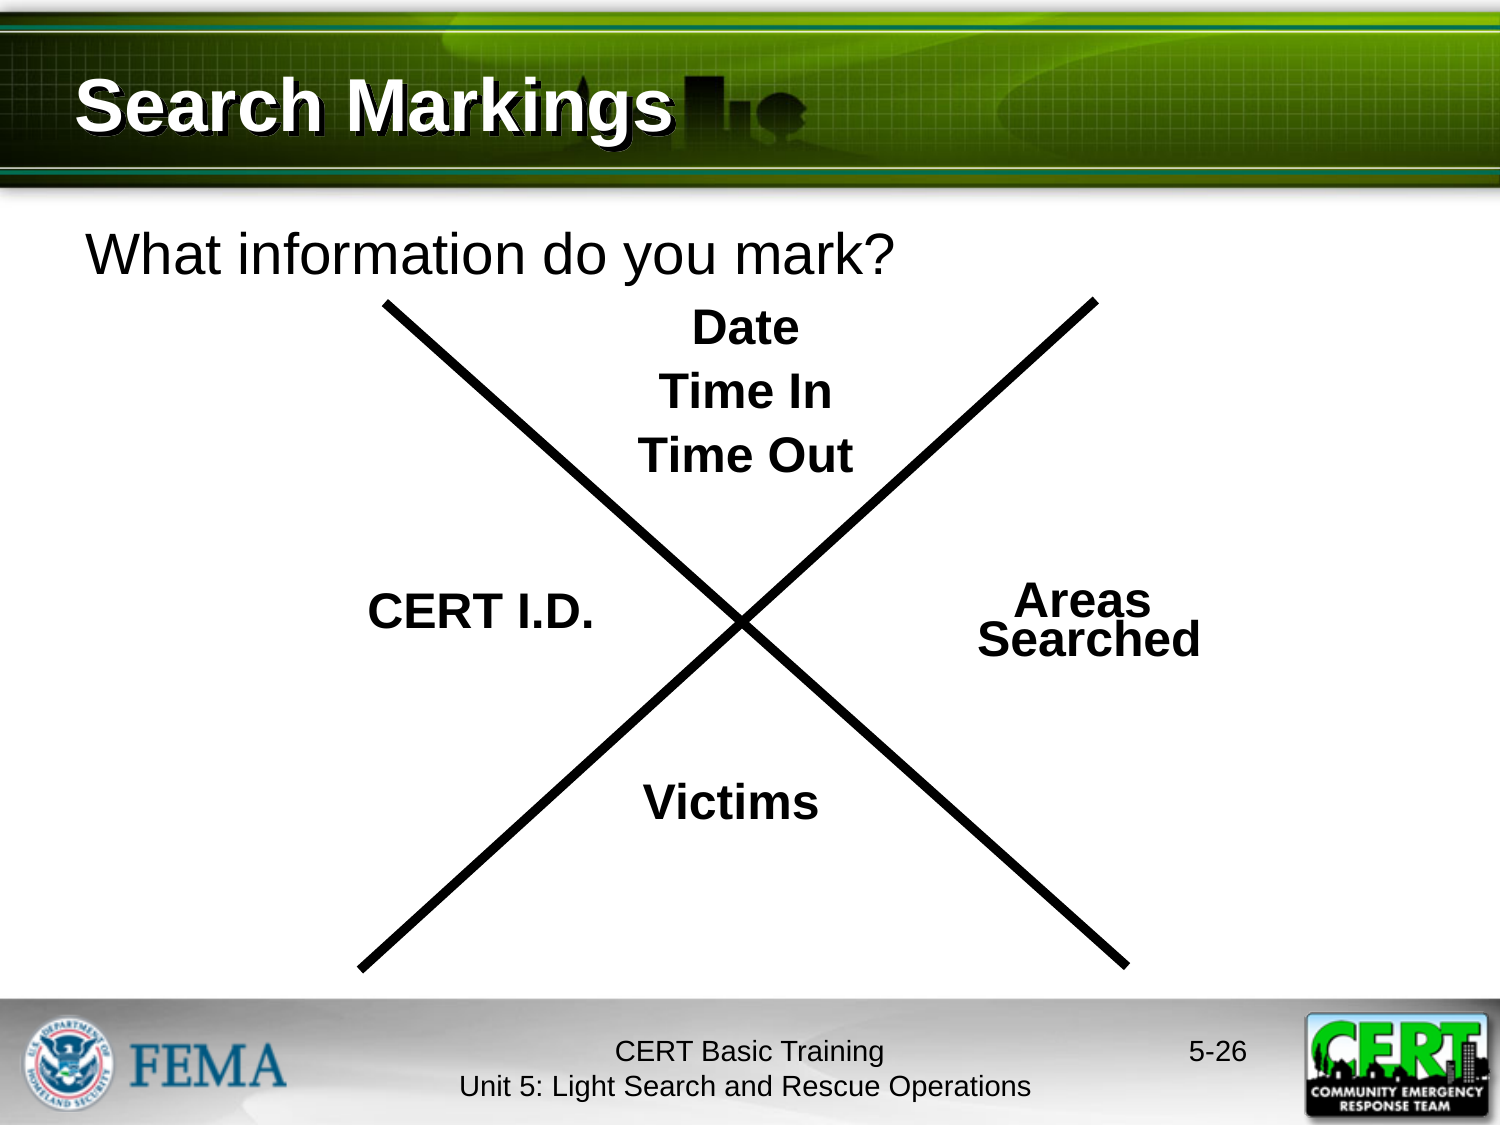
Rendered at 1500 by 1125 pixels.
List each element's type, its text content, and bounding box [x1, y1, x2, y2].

text_box What information do you mark? [70, 208, 1096, 294]
picture [0, 0, 1500, 1125]
footer CERT Basic Training Unit 5: Light Search and Rescue Operations [437, 1024, 1063, 1103]
text_box CERT I.D. [158, 589, 805, 708]
text_box Date Time In Time Out [422, 306, 1069, 488]
text_box Victims [408, 781, 1055, 835]
text_box Areas Searched [766, 579, 1413, 672]
text_box Search Markings [59, 44, 1410, 158]
slide_number 5-25 [1063, 1024, 1263, 1103]
